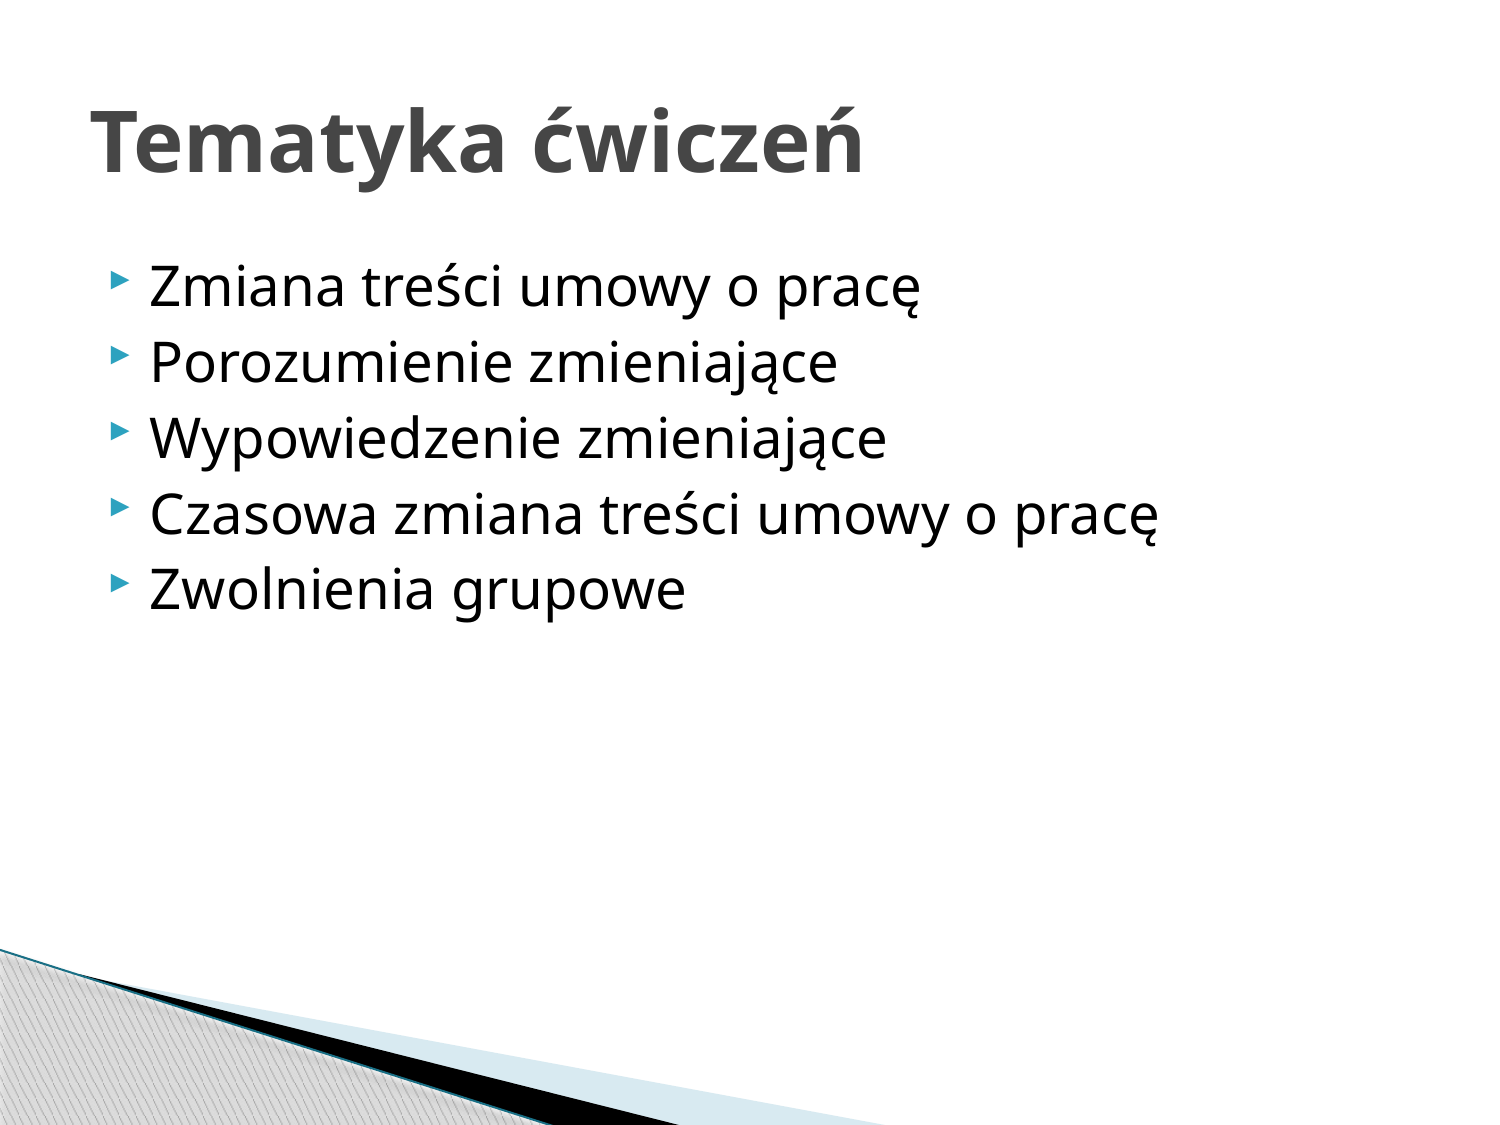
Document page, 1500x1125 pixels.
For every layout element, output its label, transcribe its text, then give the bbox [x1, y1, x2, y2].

list Zmiana treści umowy o pracę Porozumienie zmieniające Wypowiedzenie zmieniające Czasowa zmiana treści umowy o pracę Zwolnienia grupowe [75, 243, 1425, 986]
title Tematyka ćwiczeń [75, 45, 1425, 233]
